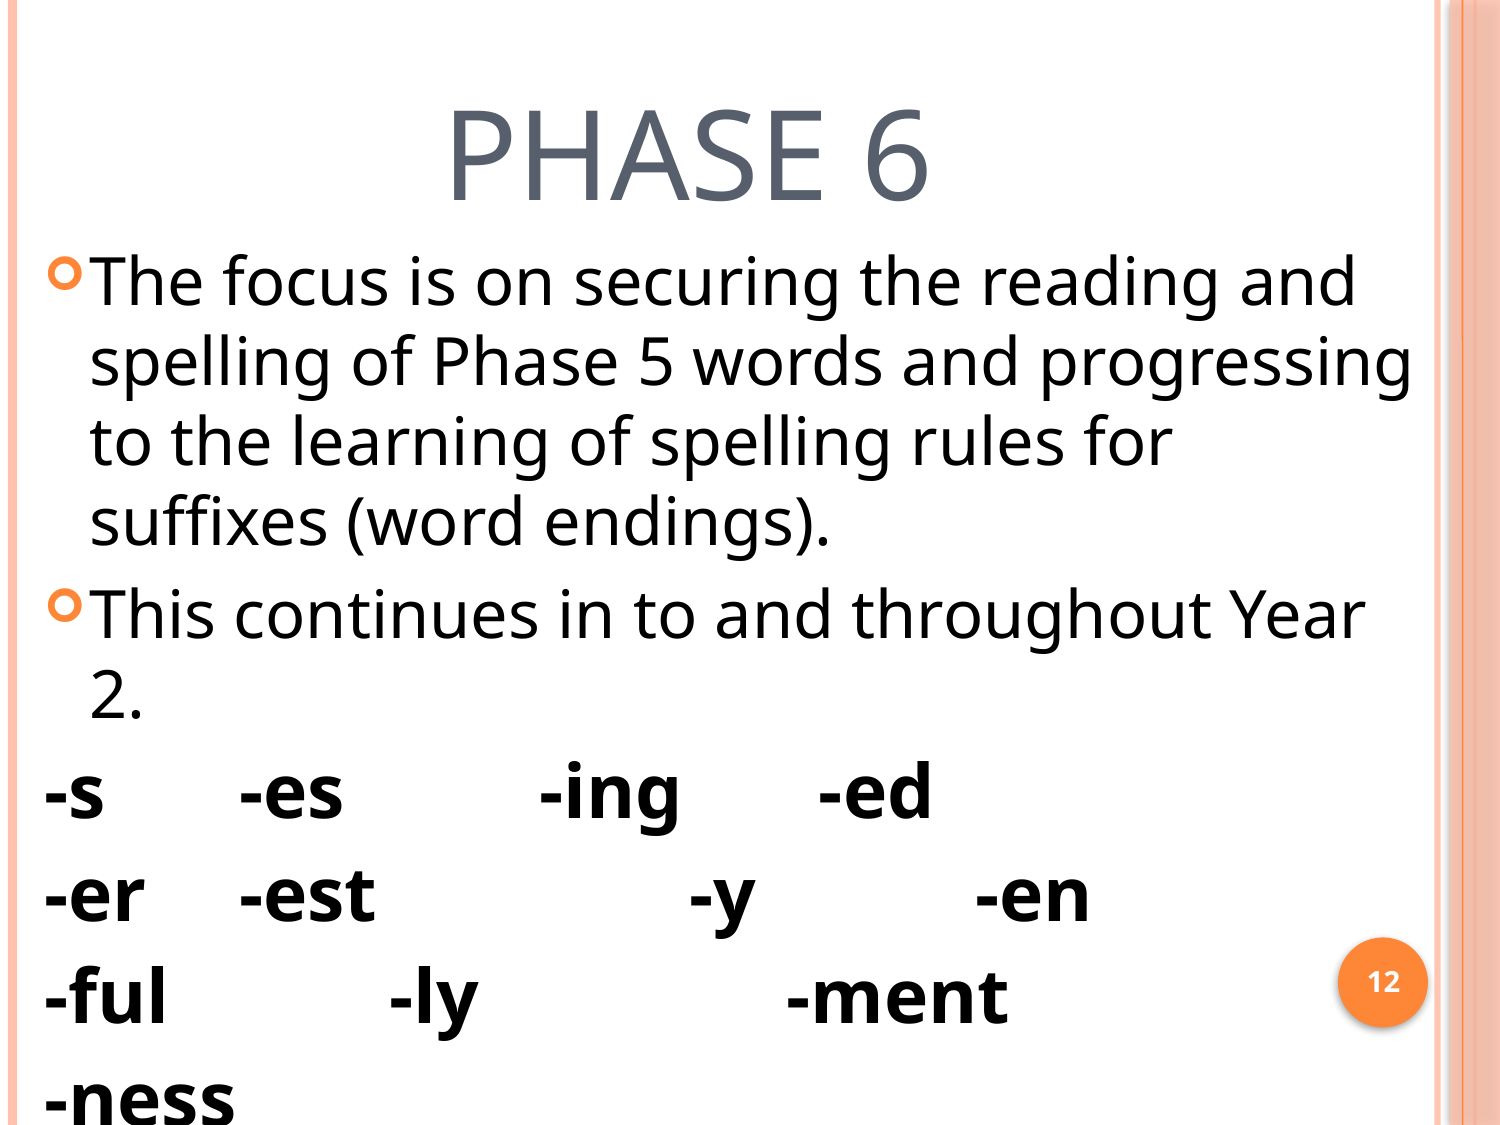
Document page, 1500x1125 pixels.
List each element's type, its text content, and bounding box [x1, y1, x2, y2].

list The focus is on securing the reading and spelling of Phase 5 words and progressing to the learning of spelling rules for suffixes (word endings). This continues in to and throughout Year 2. -s -es -ing -ed -er -est -y -en -ful -ly -ment -ness [29, 231, 1440, 1083]
title Phase 6 [75, 45, 1300, 231]
footer [1379, 380, 1440, 906]
slide_number 12 [1333, 940, 1434, 1027]
